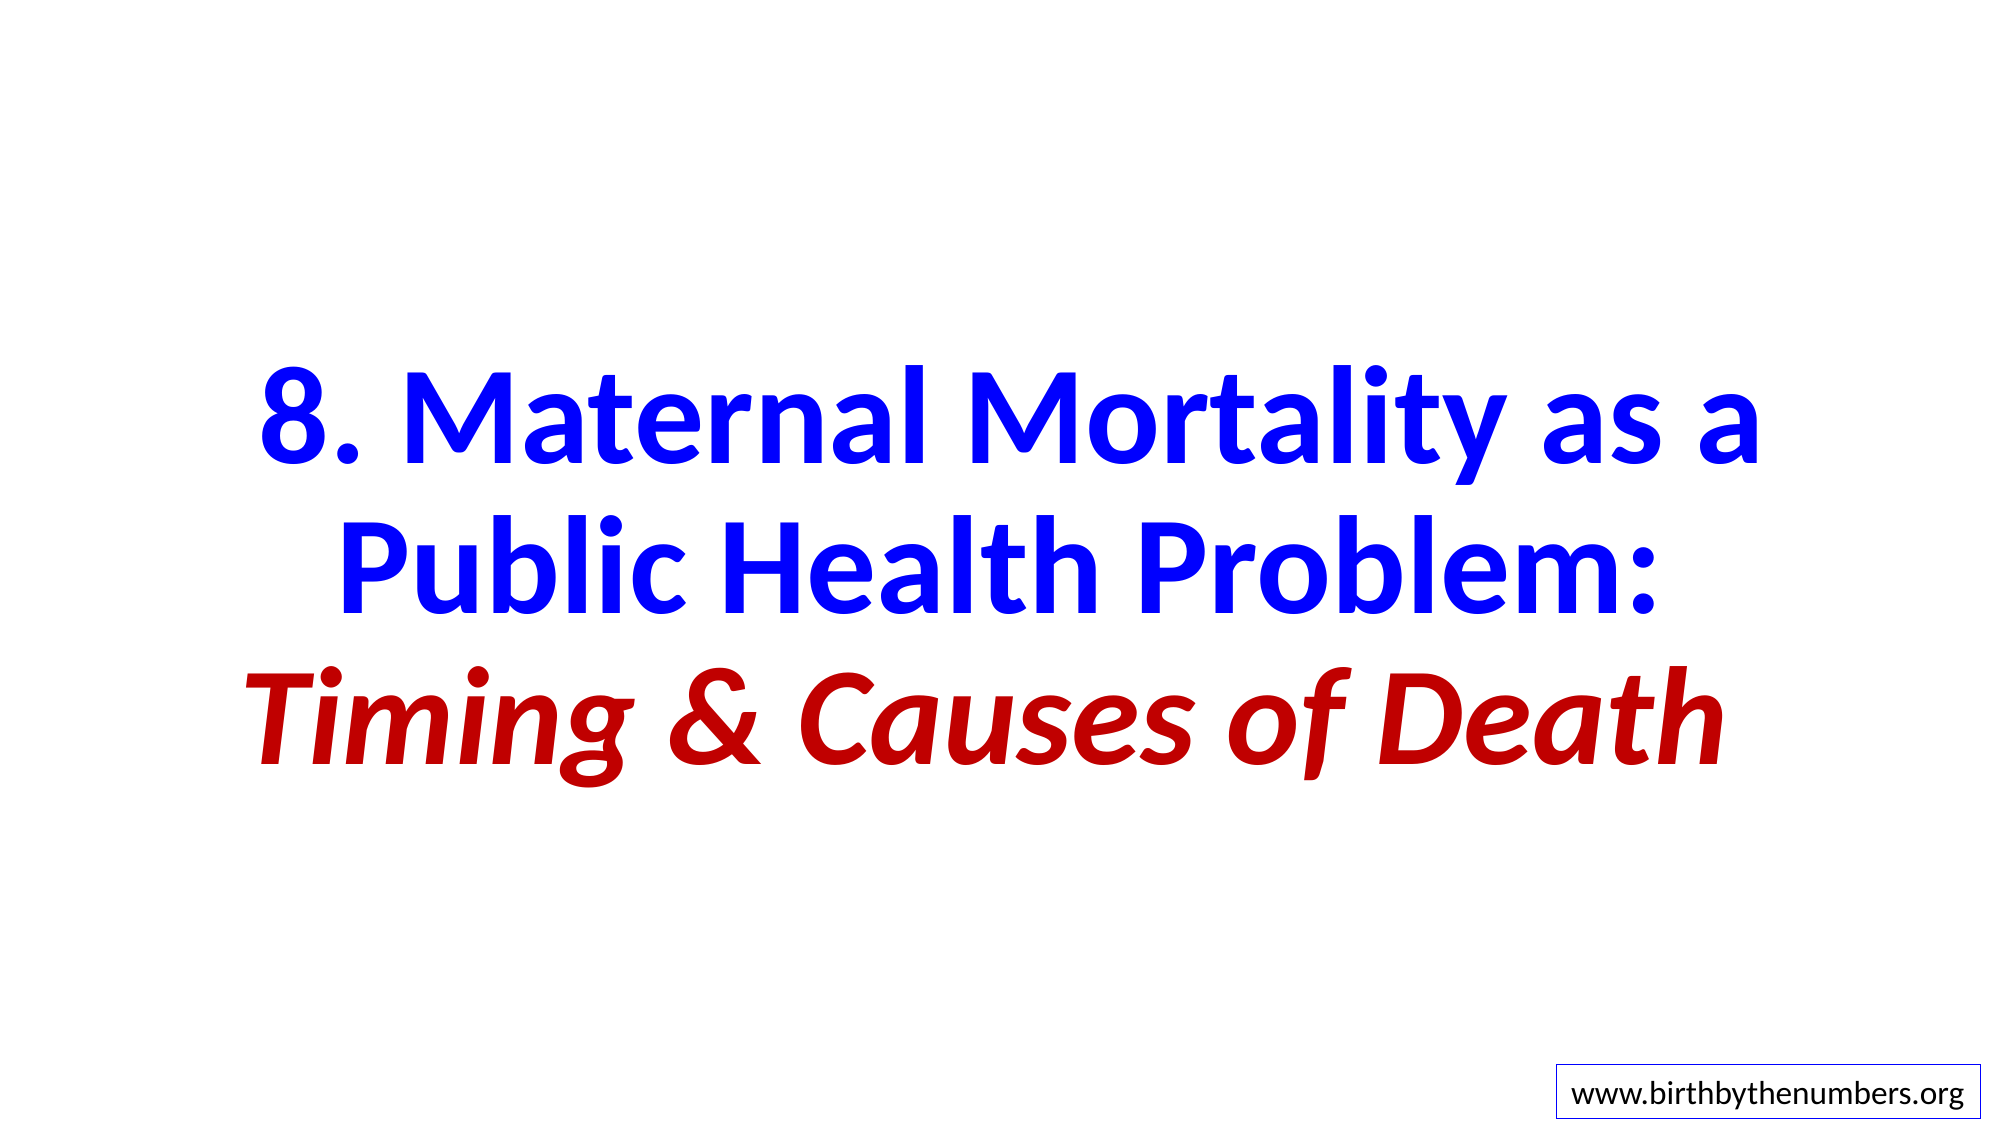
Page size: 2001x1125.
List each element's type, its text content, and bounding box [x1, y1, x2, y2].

title 8. Maternal Mortality as a Public Health Problem: Timing & Causes of Death [150, 99, 1850, 939]
text_box www.birthbythenumbers.org [1556, 1064, 1981, 1119]
